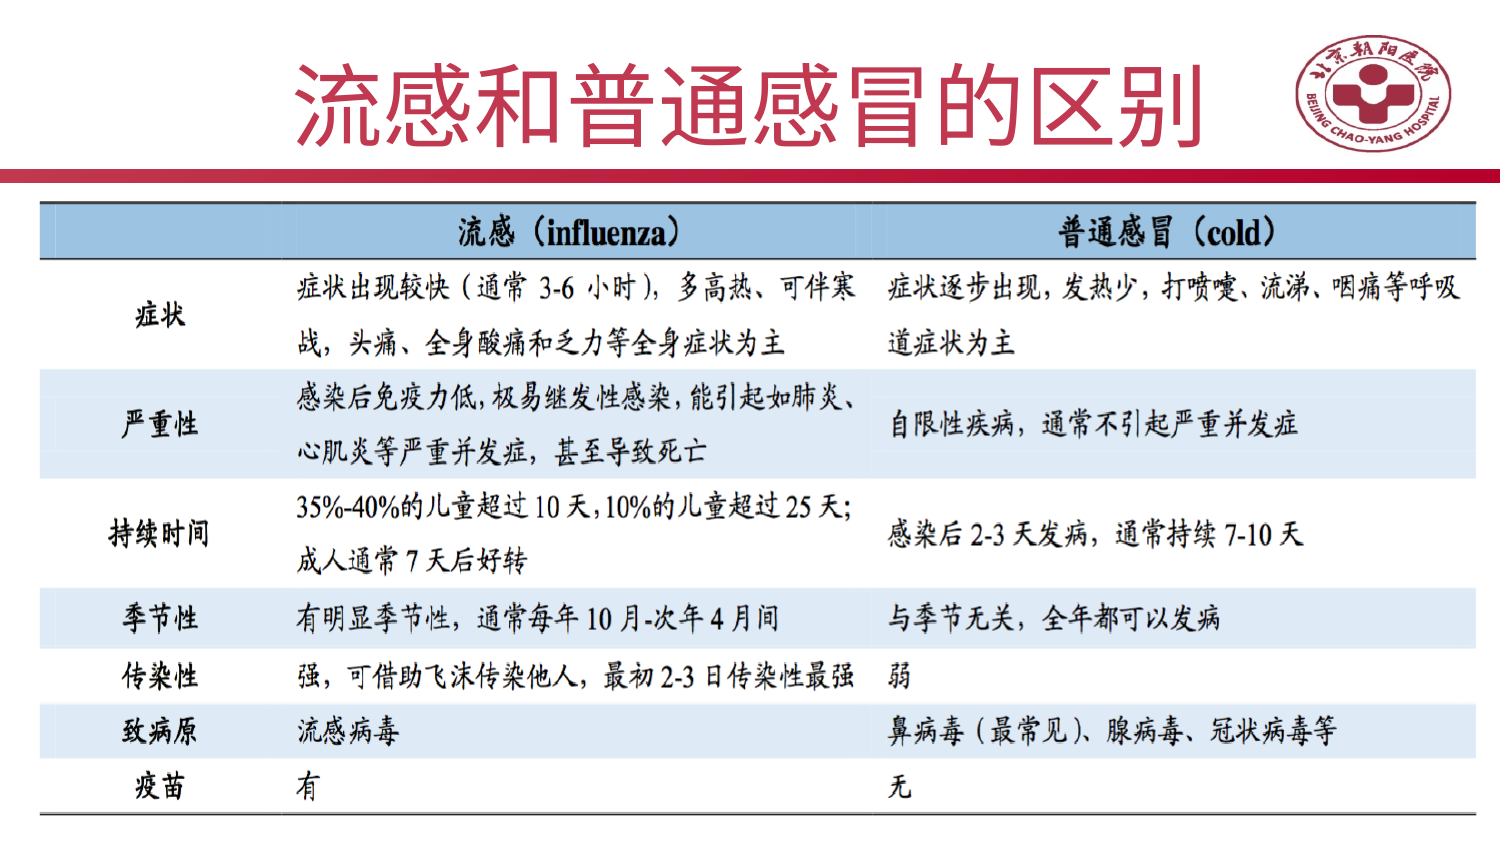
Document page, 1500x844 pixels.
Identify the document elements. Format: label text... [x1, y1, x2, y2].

title 流感和普通感冒的区别 [74, 33, 1426, 175]
picture [1426, 35, 1454, 156]
picture [29, 197, 1487, 844]
